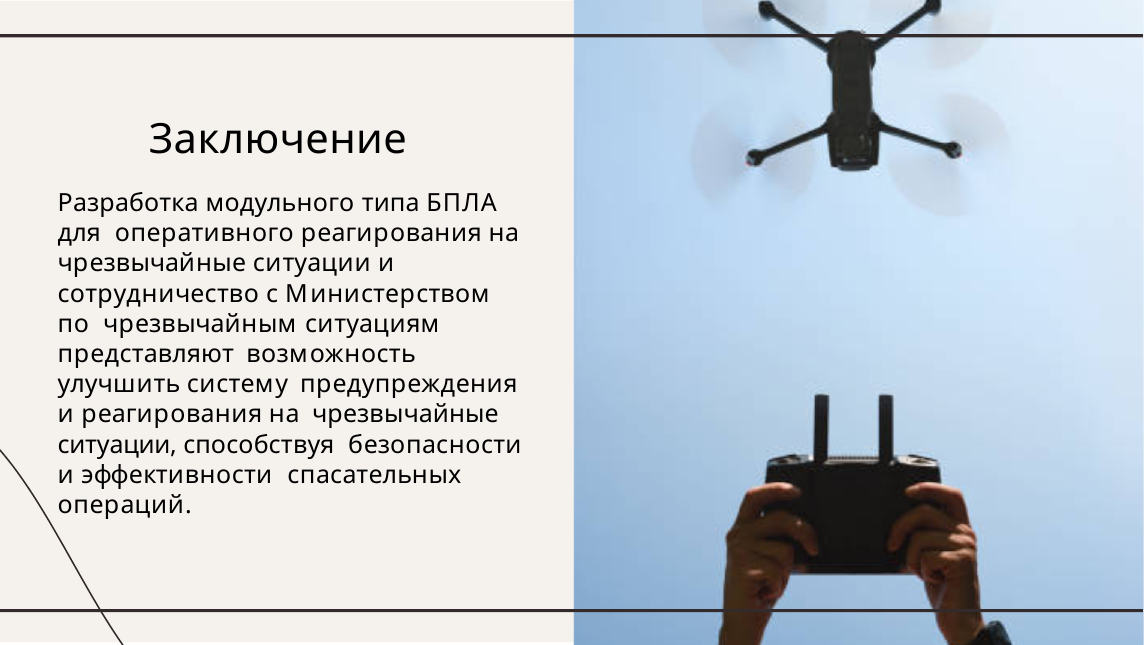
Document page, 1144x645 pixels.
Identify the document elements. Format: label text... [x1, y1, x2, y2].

text_box [0, 450, 103, 609]
text_box [0, 609, 1143, 613]
picture [367, 0, 1144, 645]
text_box [101, 613, 128, 645]
title Заключение [146, 110, 362, 220]
text_box [0, 34, 362, 38]
text_box Разработка модульного типа БПЛА для оперативного реагирования на чрезвычайные ситуации и сотрудничество с Министерством по чрезвычайным ситуациям представляют возможность улучшить систему предупреждения и реагирования на чрезвычайные ситуации, способствуя безопасности и эффективности спасательных операций. [55, 184, 362, 519]
